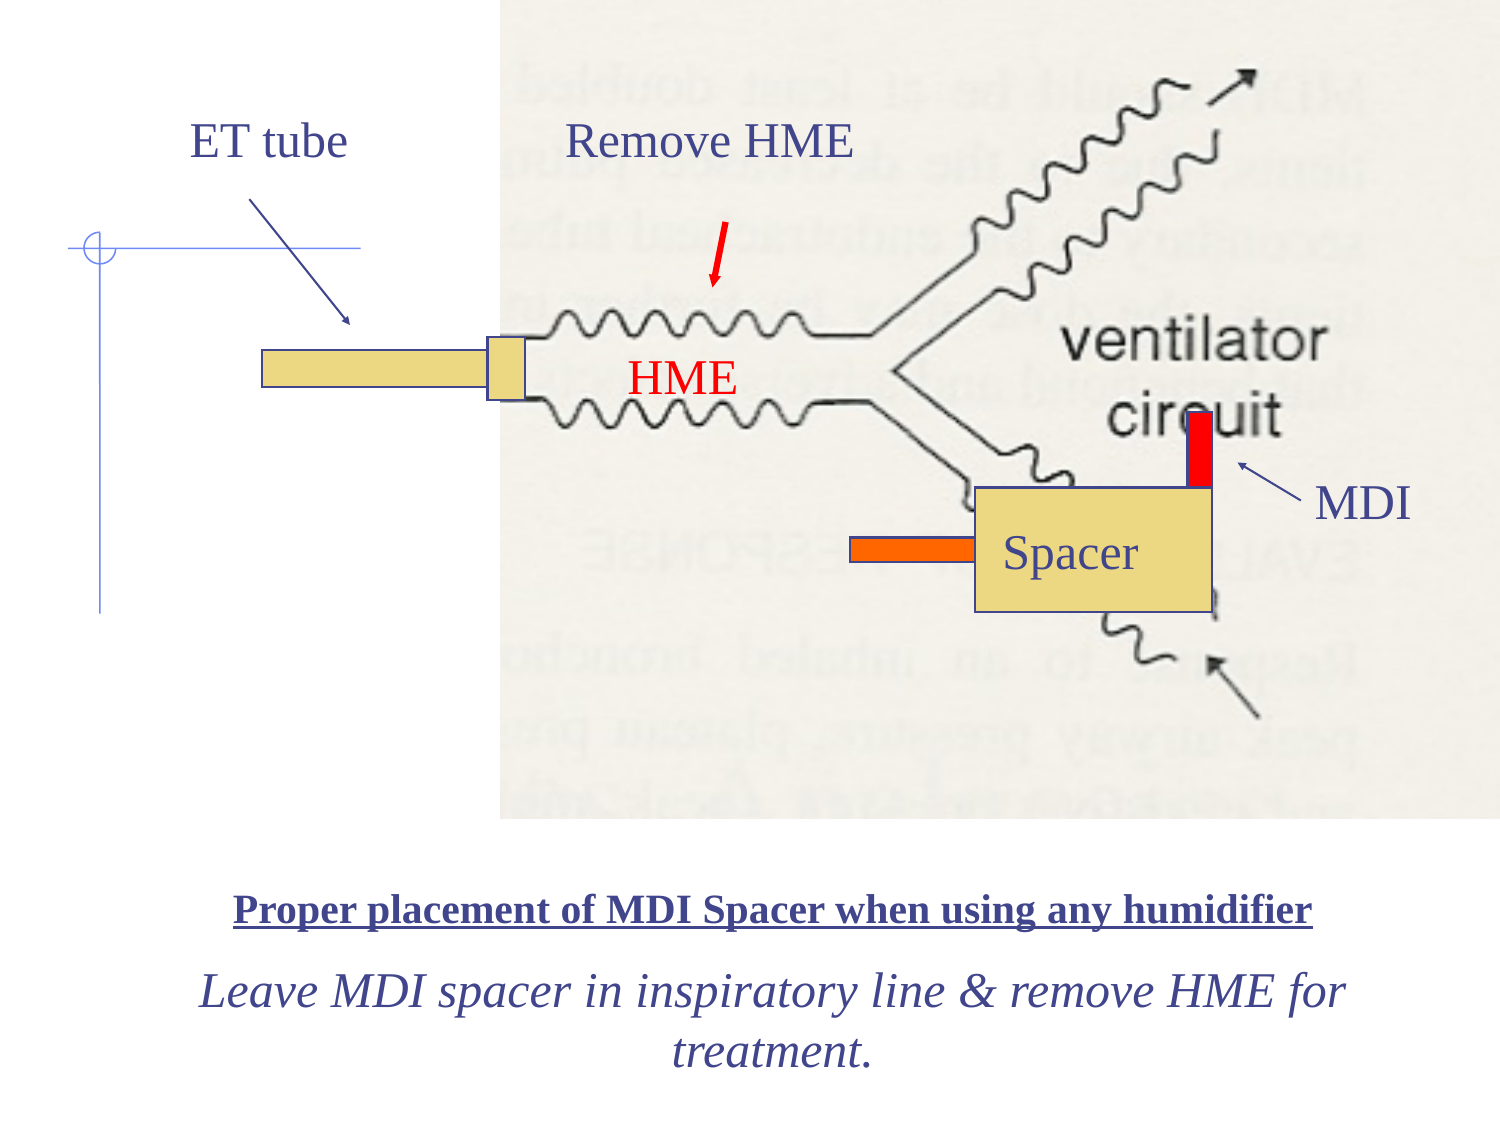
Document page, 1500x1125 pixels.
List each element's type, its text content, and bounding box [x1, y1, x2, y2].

text_box Proper placement of MDI Spacer when using any humidifier Leave MDI spacer in inspiratory line & remove HME for treatment. [179, 874, 1367, 1085]
text_box [249, 199, 350, 325]
text_box ET tube [174, 99, 400, 175]
text_box [262, 350, 487, 388]
picture [499, 0, 1500, 819]
text_box [487, 337, 494, 400]
